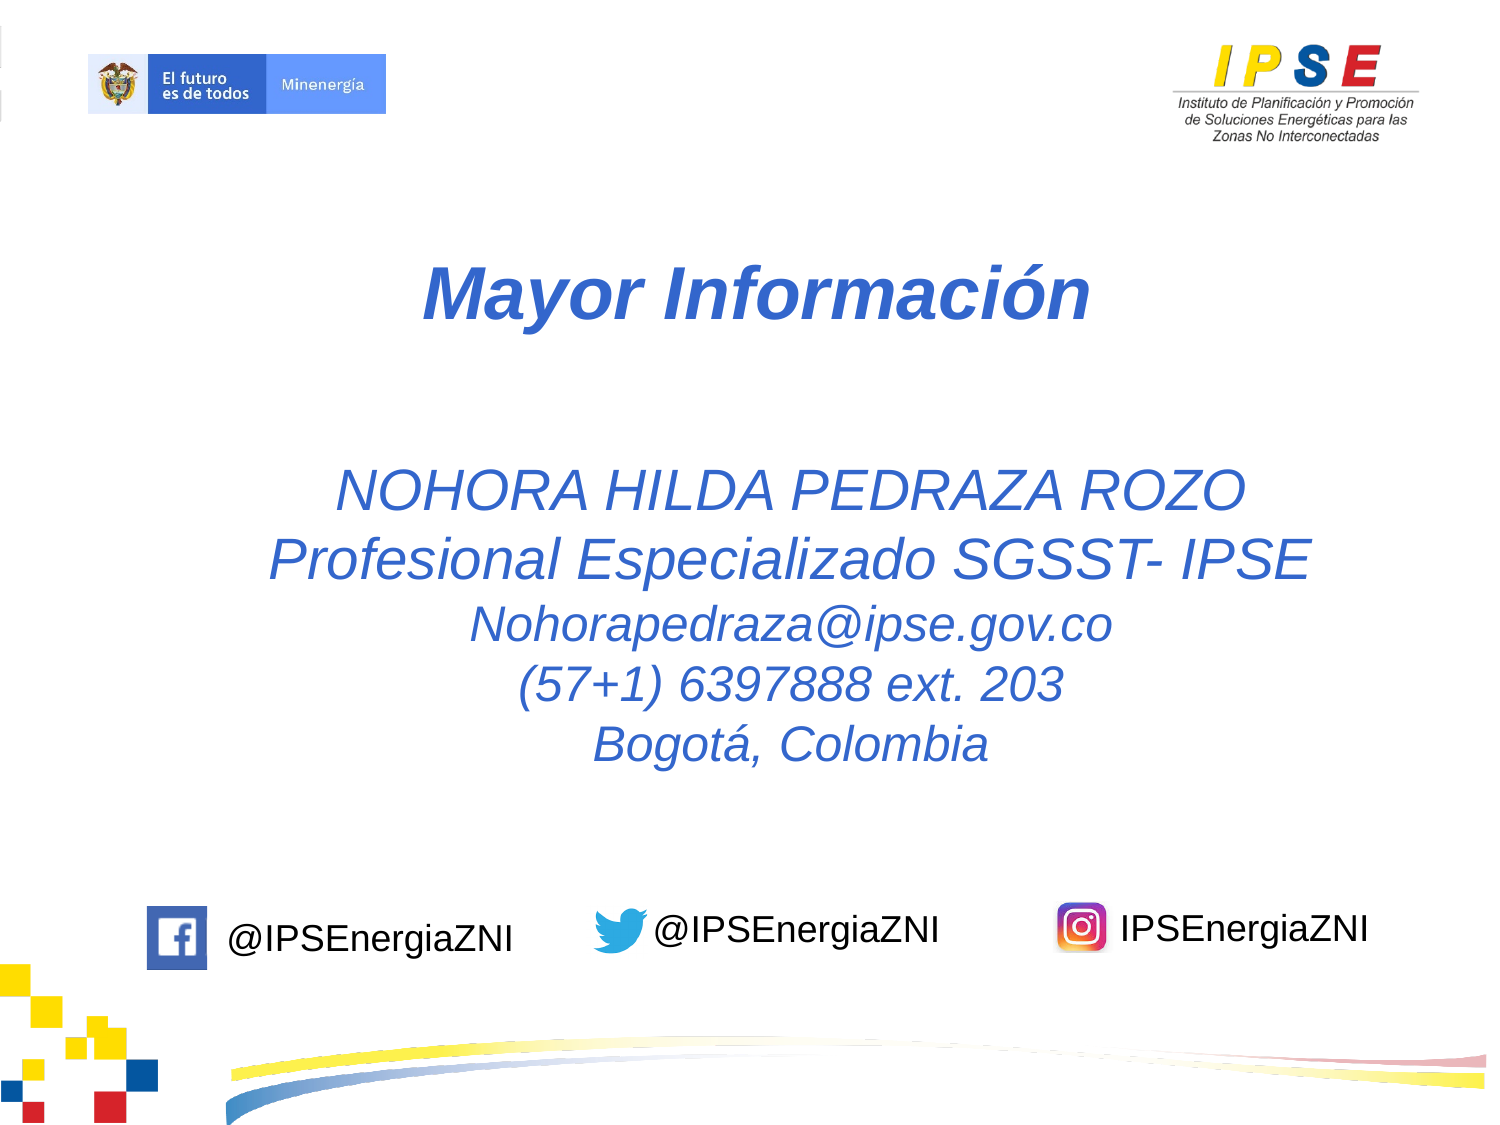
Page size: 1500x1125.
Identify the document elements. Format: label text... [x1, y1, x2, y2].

text_box @IPSEnergiaZNI [211, 906, 530, 966]
text_box Mayor Información [407, 195, 1317, 383]
text_box NOHORA HILDA PEDRAZA ROZO Profesional Especializado SGSST- IPSE Nohorapedraza@ipse.gov.co (57+1) 6397888 ext. 203 Bogotá, Colombia [135, 444, 1447, 776]
picture [88, 54, 386, 114]
picture [0, 906, 208, 1123]
text_box @IPSEnergiaZNI [638, 897, 956, 957]
picture [586, 905, 648, 959]
text_box IPSEnergiaZNI [1105, 861, 1385, 957]
picture [0, 0, 561, 160]
picture [1148, 30, 1433, 147]
picture [1052, 897, 1114, 954]
picture [225, 1035, 1487, 1125]
